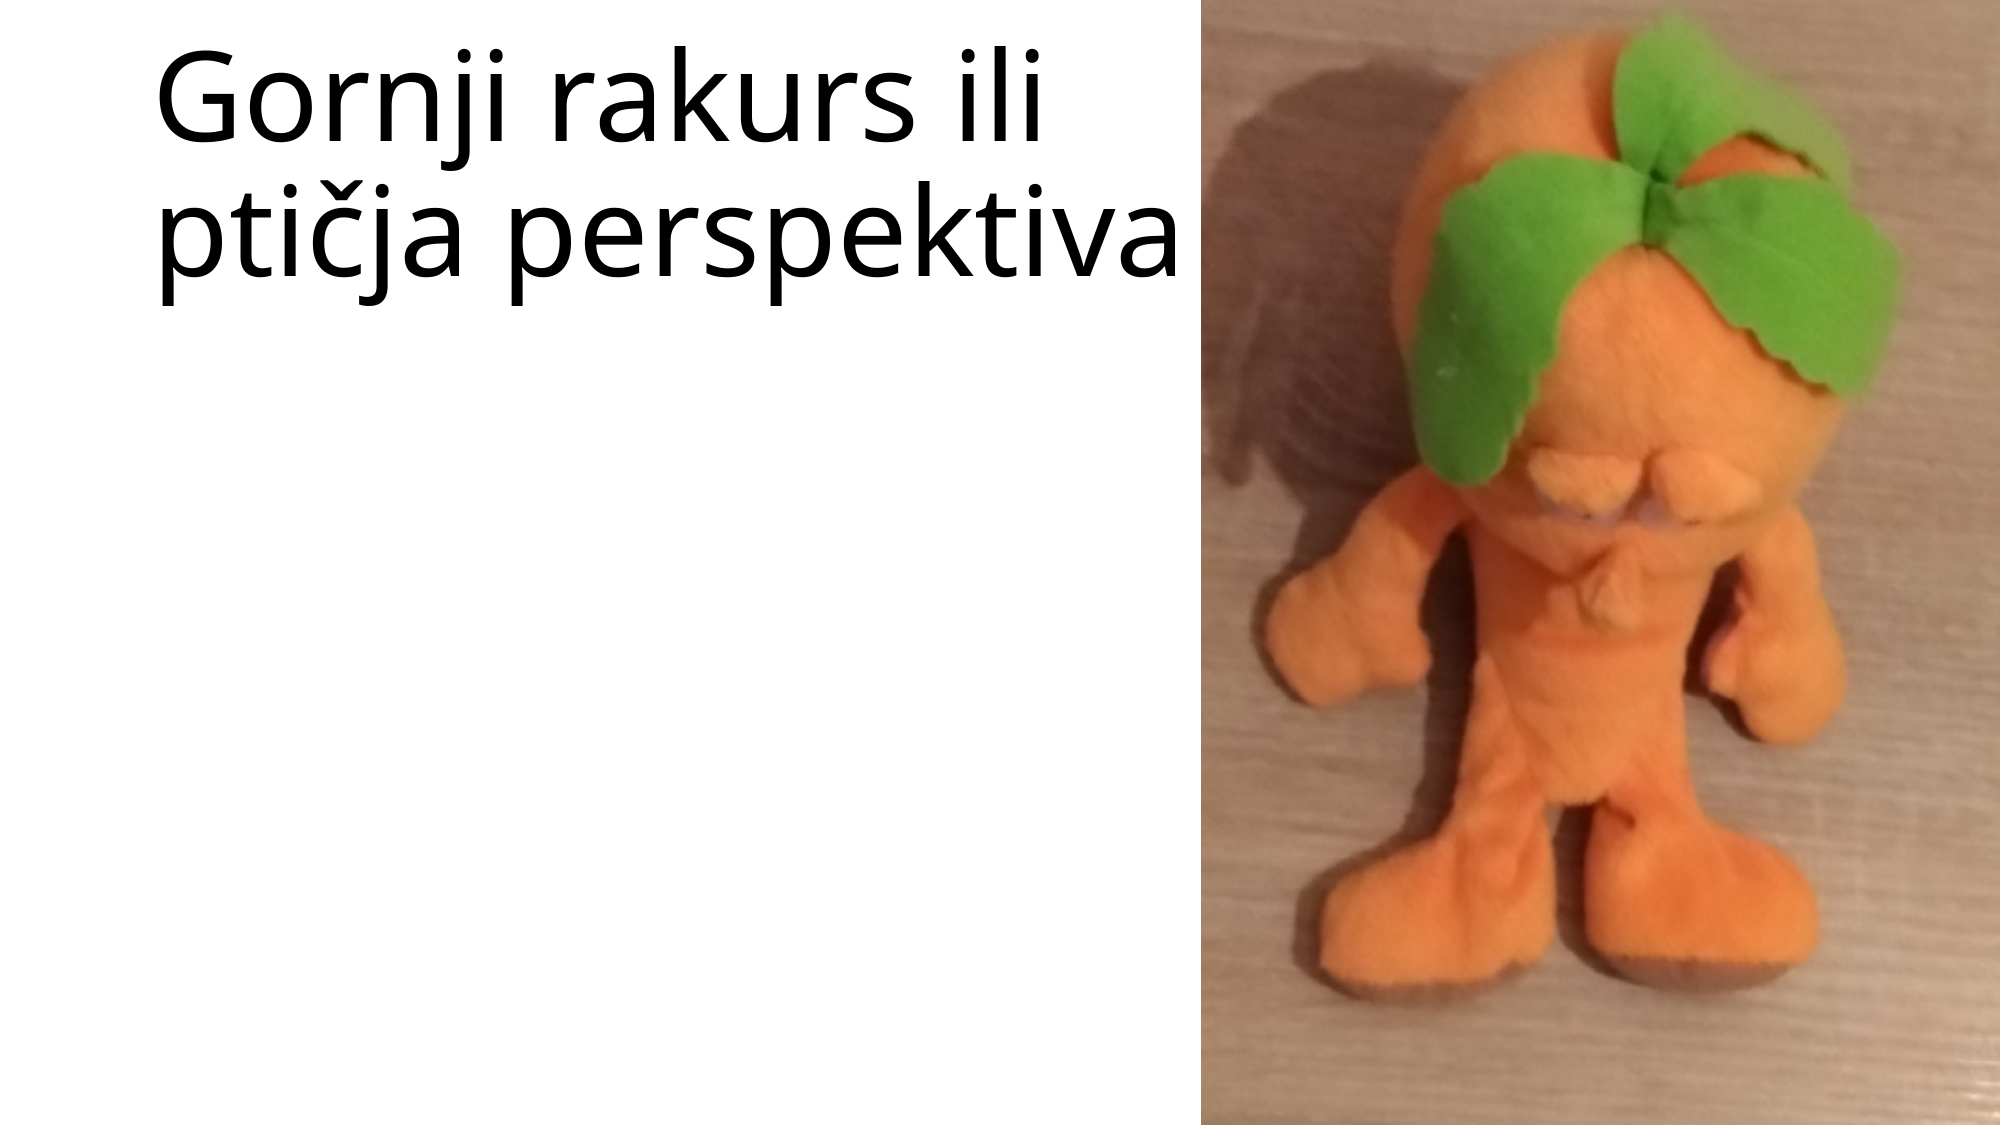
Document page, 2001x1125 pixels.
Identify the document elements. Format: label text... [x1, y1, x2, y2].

title Gornji rakurs ili ptičja perspektiva [137, 59, 1201, 278]
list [1201, 0, 2000, 1125]
